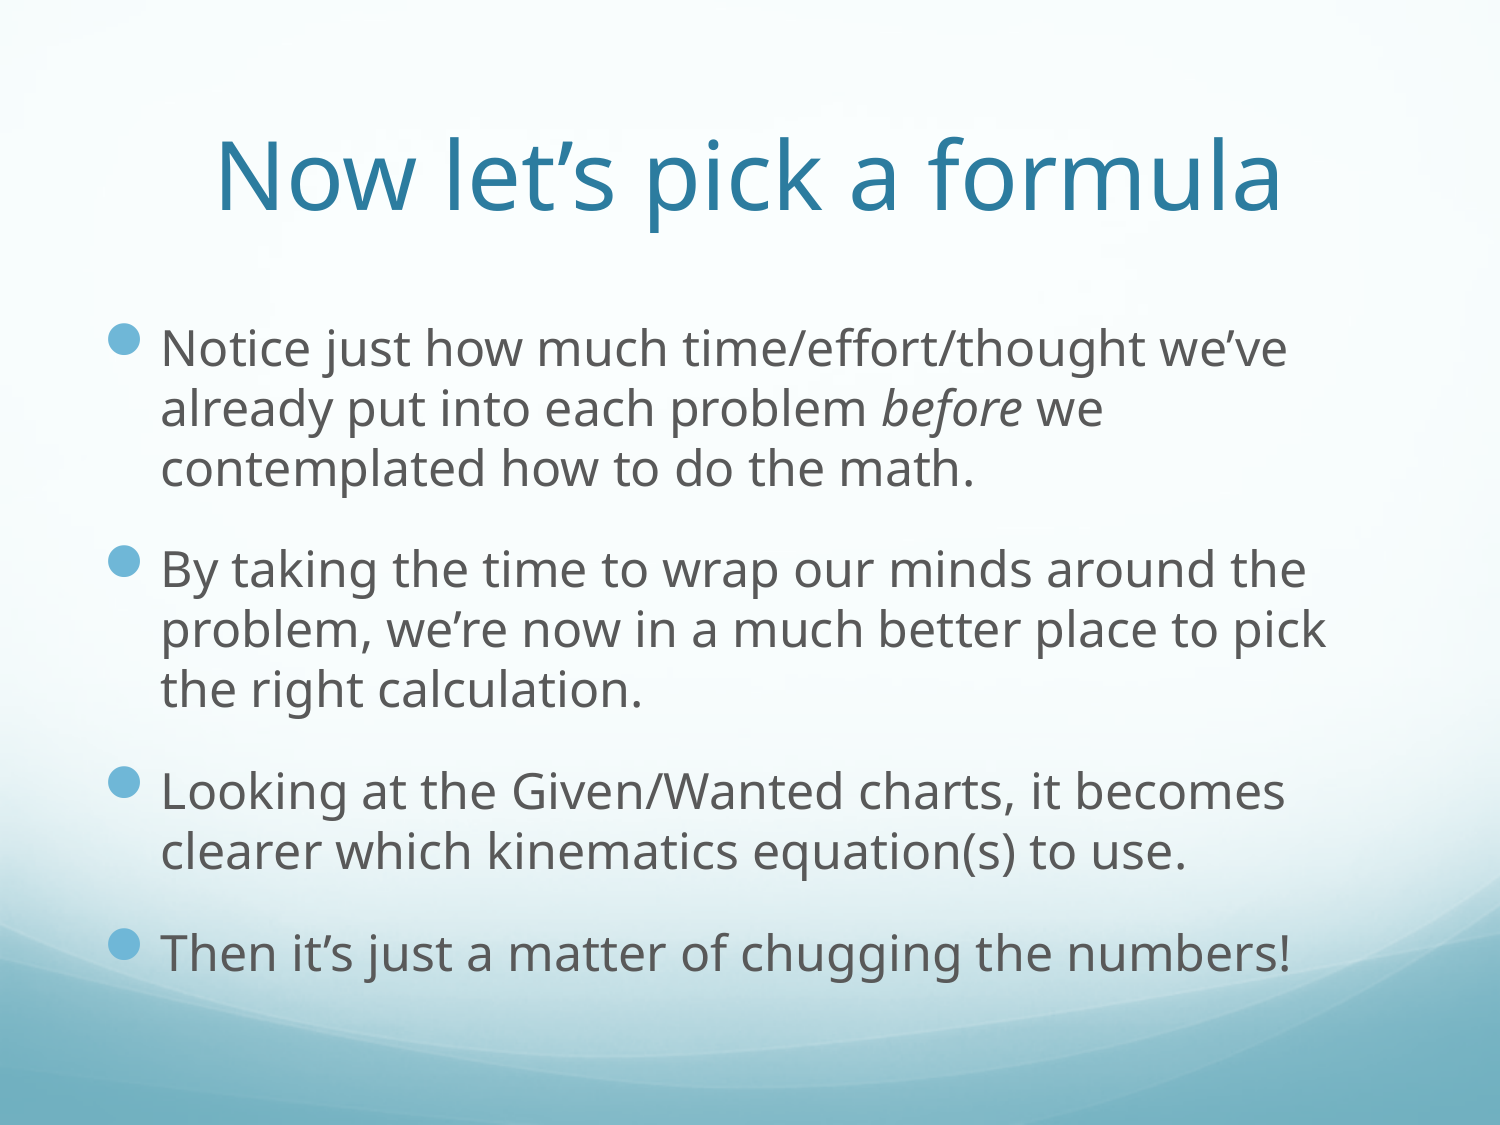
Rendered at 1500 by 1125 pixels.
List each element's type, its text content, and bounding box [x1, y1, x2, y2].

title Now let’s pick a formula [90, 17, 1410, 237]
list Notice just how much time/effort/thought we’ve already put into each problem before we contemplated how to do the math. By taking the time to wrap our minds around the problem, we’re now in a much better place to pick the right calculation. Looking at the Given/Wanted charts, it becomes clearer which kinematics equation(s) to use. Then it’s just a matter of chugging the numbers! [88, 308, 1399, 1048]
